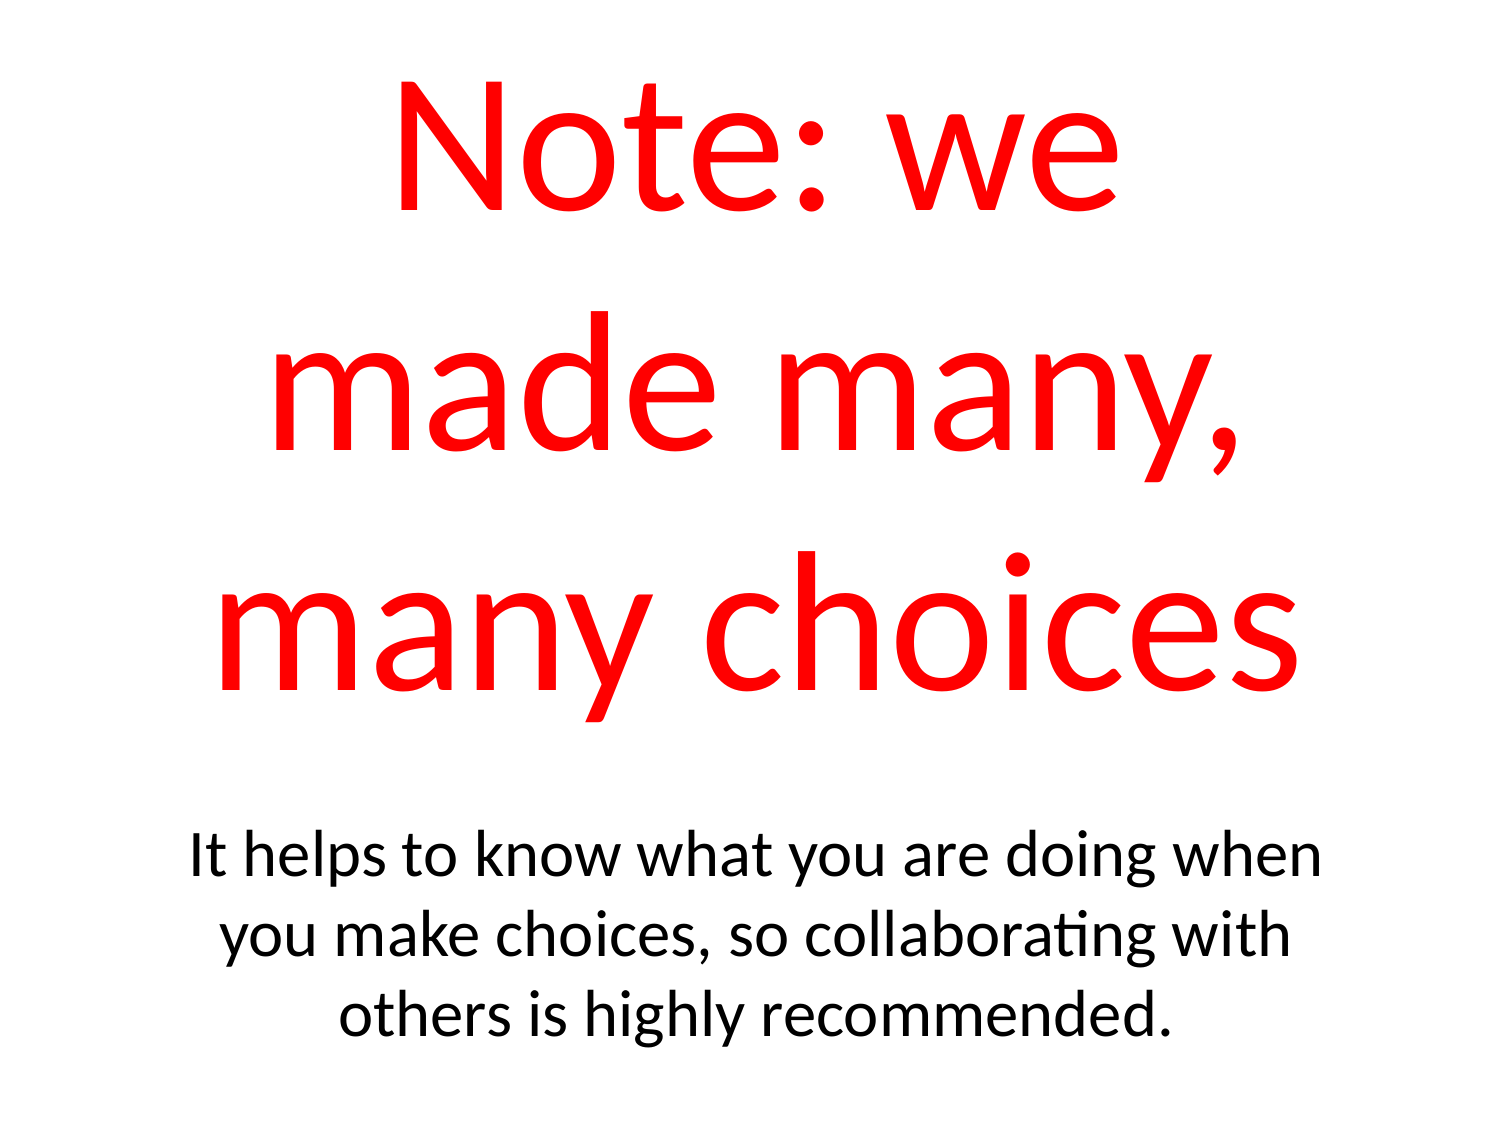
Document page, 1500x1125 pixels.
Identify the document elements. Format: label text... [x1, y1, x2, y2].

text_box Note: we made many, many choices It helps to know what you are doing when you make choices, so collaborating with others is highly recommended. [123, 2, 1389, 1058]
